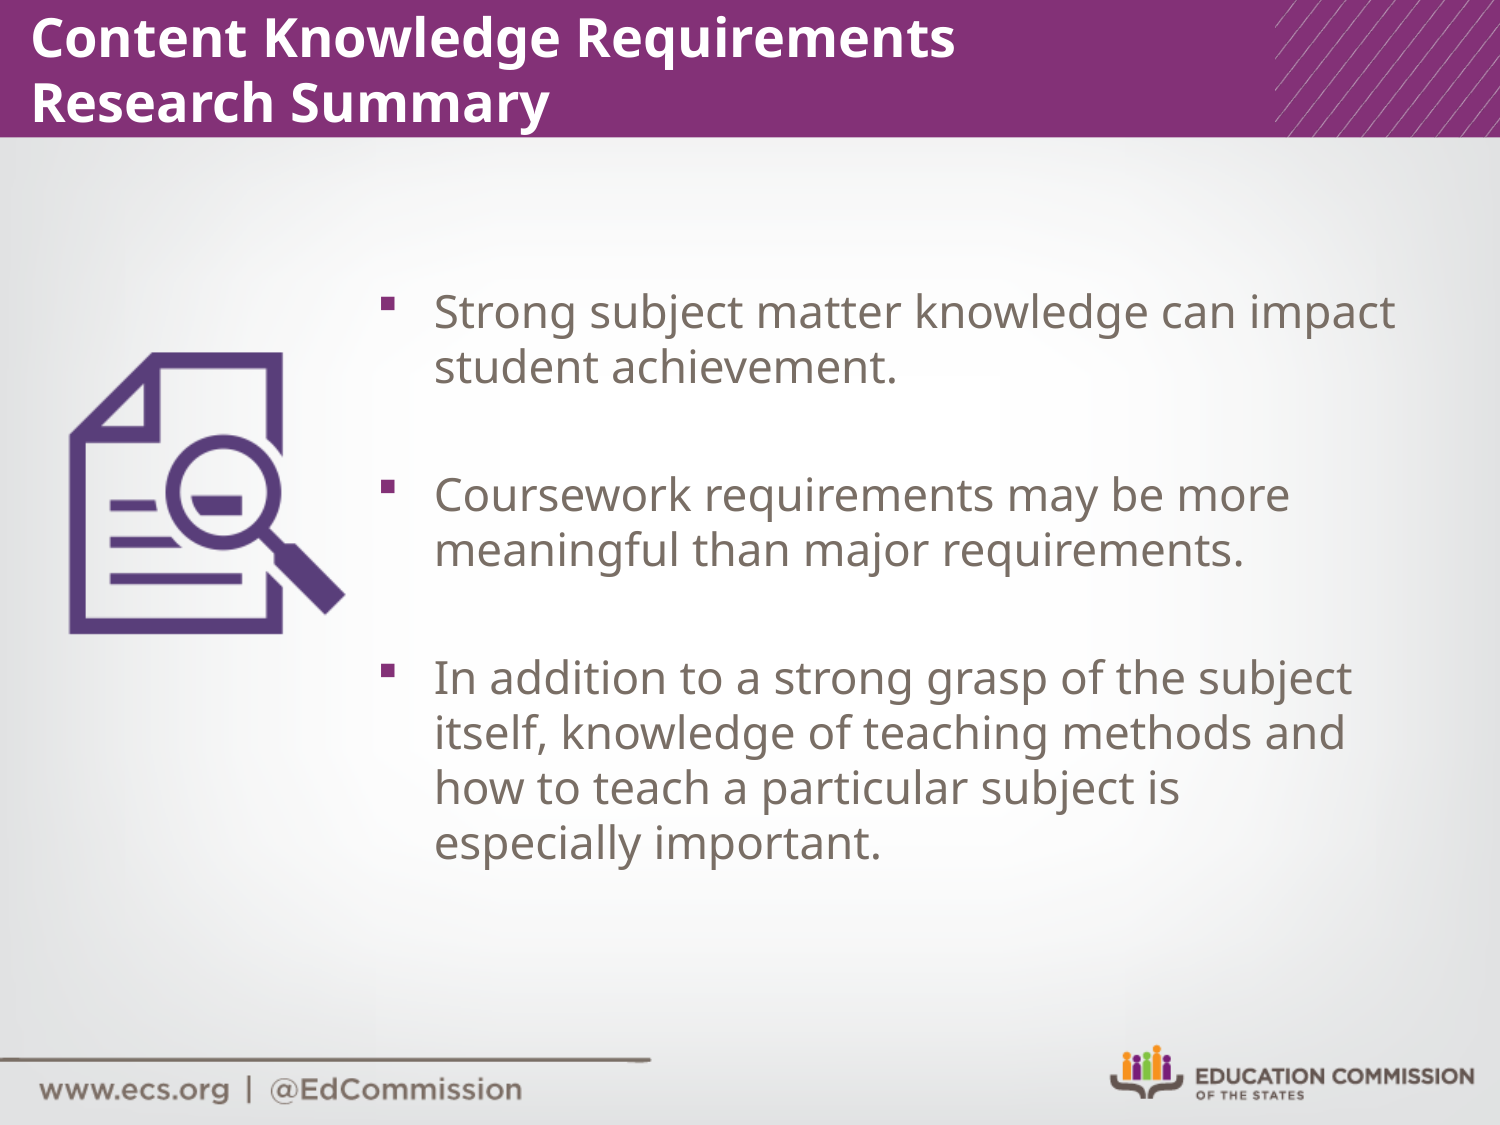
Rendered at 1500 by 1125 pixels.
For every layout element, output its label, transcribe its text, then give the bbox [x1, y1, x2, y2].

title Content Knowledge Requirements Research Summary [0, 0, 1275, 138]
picture [0, 0, 1500, 1125]
list Strong subject matter knowledge can impact student achievement. Coursework requirements may be more meaningful than major requirements. In addition to a strong grasp of the subject itself, knowledge of teaching methods and how to teach a particular subject is especially important. [362, 275, 1416, 925]
